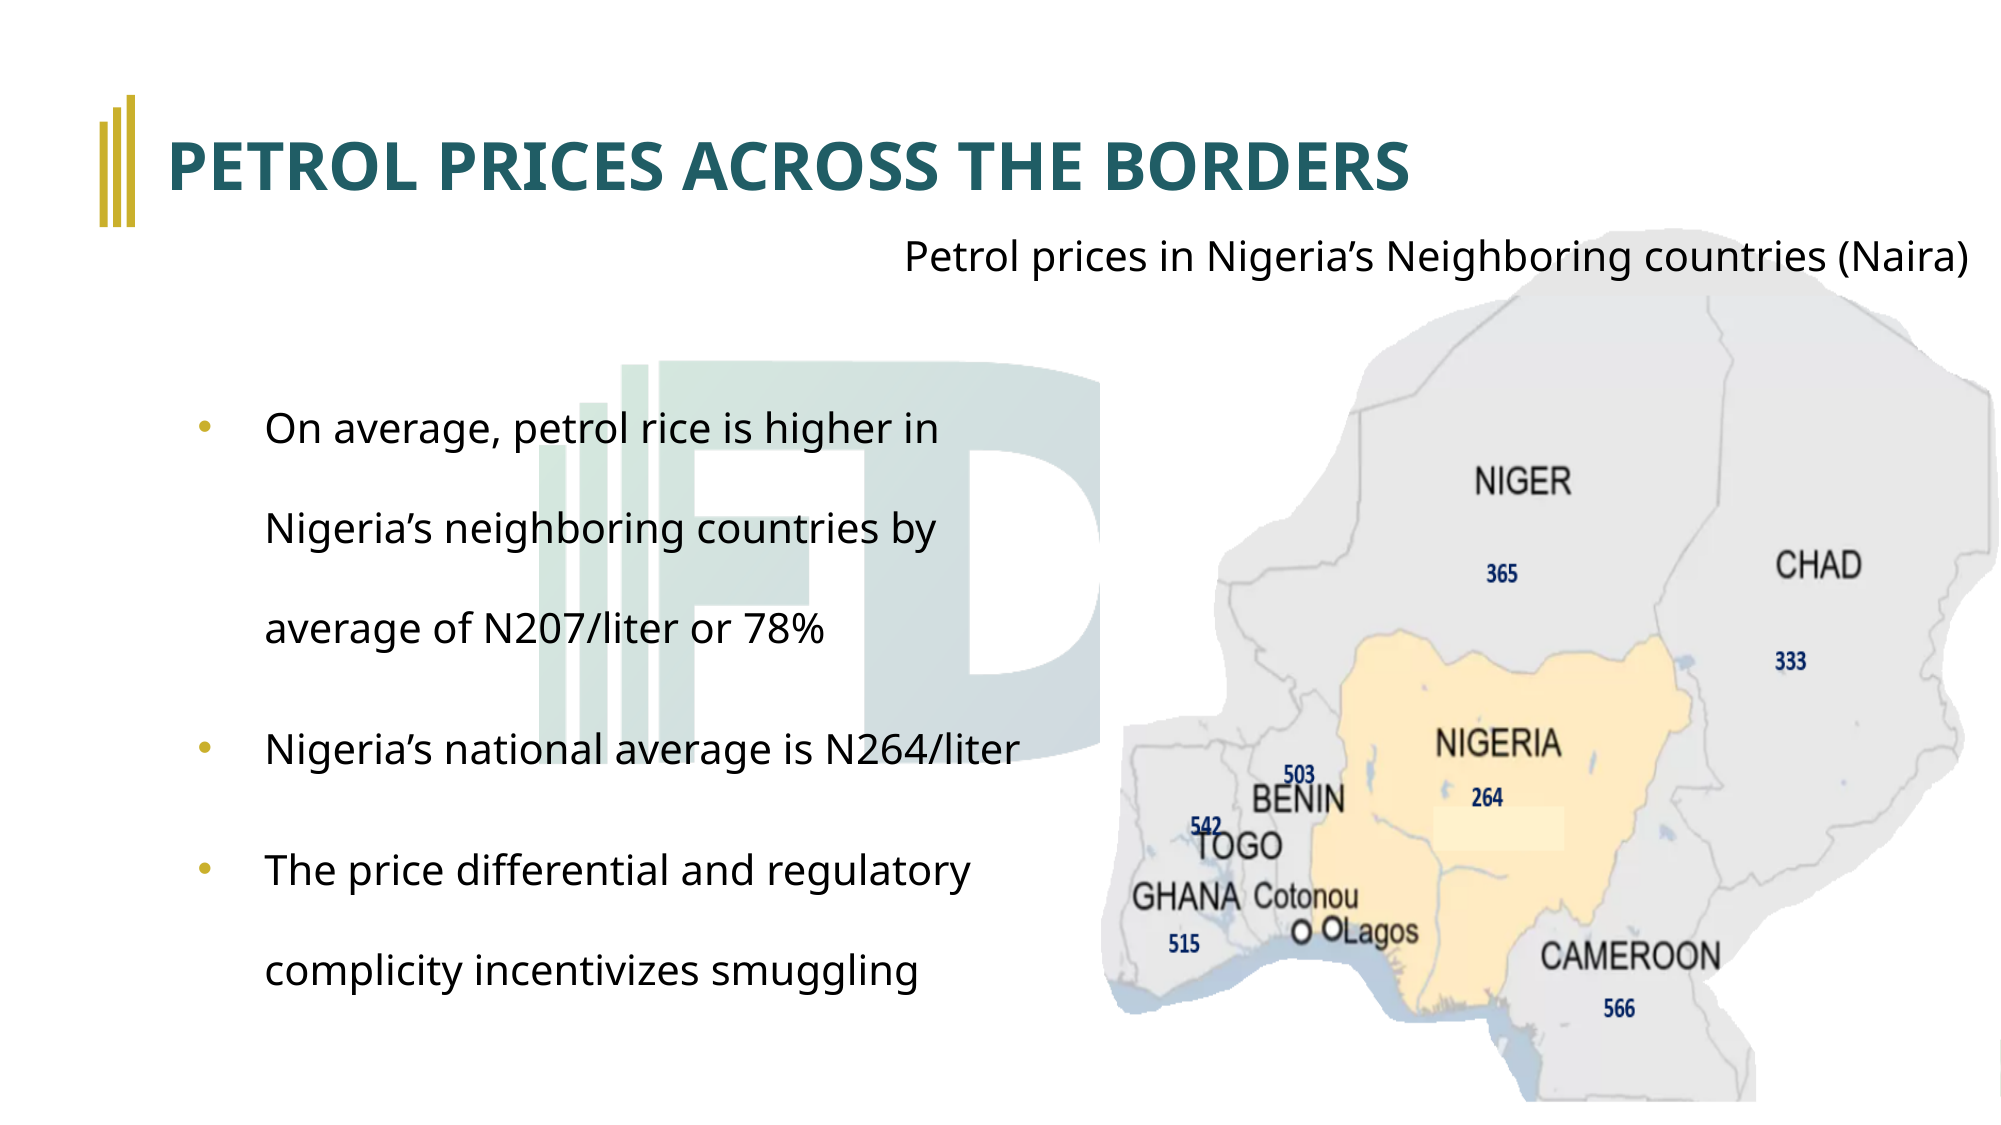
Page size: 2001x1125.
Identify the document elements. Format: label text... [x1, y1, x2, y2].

picture [1099, 227, 2001, 1125]
text_box Petrol prices in Nigeria’s Neighboring countries (Naira) [903, 230, 1099, 281]
list On average, petrol rice is higher in Nigeria’s neighboring countries by average of N207/liter or 78% Nigeria’s national average is N264/liter The price differential and regulatory complicity incentivizes smuggling [174, 344, 1060, 1085]
title PETROL PRICES ACROSS THE BORDERS [151, 125, 1877, 271]
